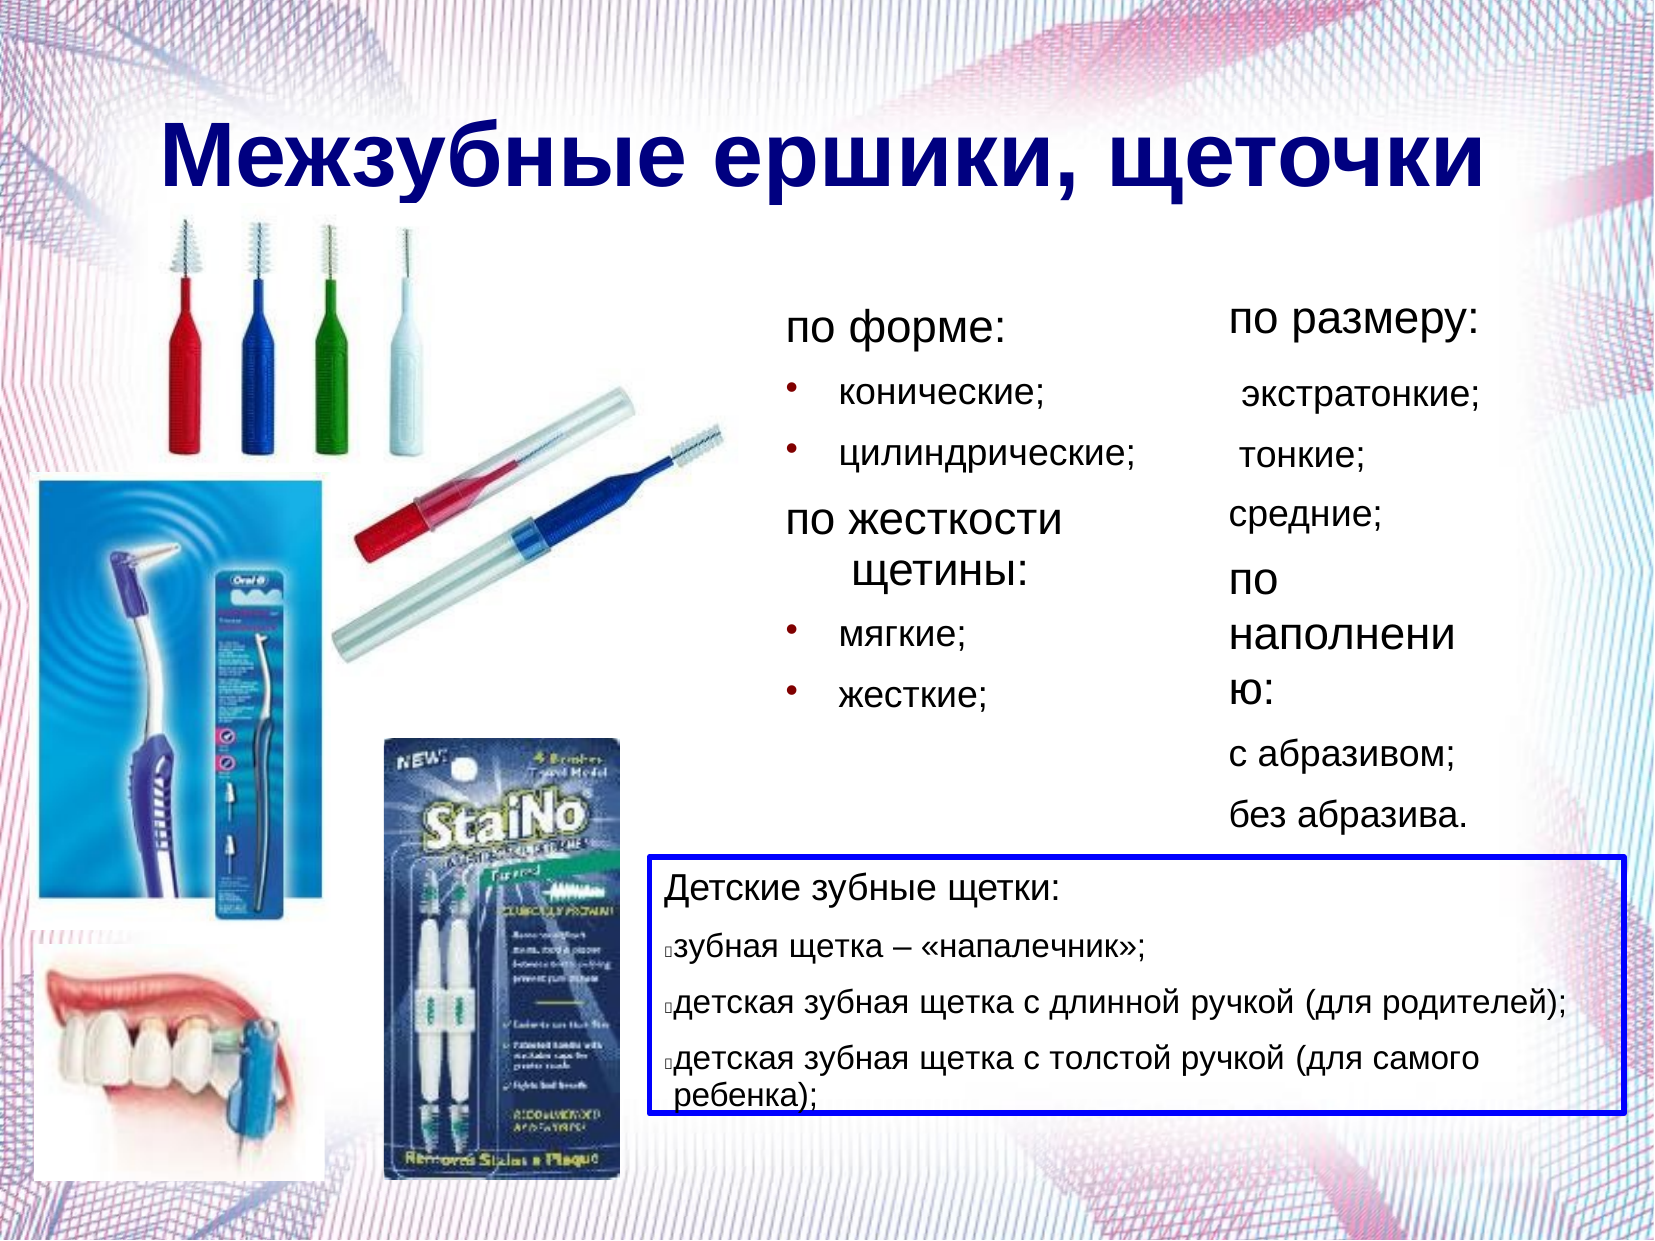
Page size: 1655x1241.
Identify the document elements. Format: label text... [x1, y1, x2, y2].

text_box [383, 738, 620, 1180]
text_box по размеру: экстратонкие; тонкие; средние; по наполнению: с абразивом; без абразива. [1226, 270, 1571, 835]
text_box [29, 472, 331, 930]
title Межзубные ершики, щеточки [97, 63, 1557, 303]
text_box Детские зубные щетки: зубная щетка – «напалечник»; детская зубная щетка с длинной ручкой (для родителей); детская зубная щетка с толстой ручкой (для самого ребенка); [649, 856, 1624, 1114]
picture [0, 0, 1654, 1240]
text_box по форме: конические; цилиндрические; по жесткости щетины: мягкие; жесткие; [783, 296, 1139, 716]
text_box [33, 944, 325, 1181]
text_box [147, 203, 739, 680]
